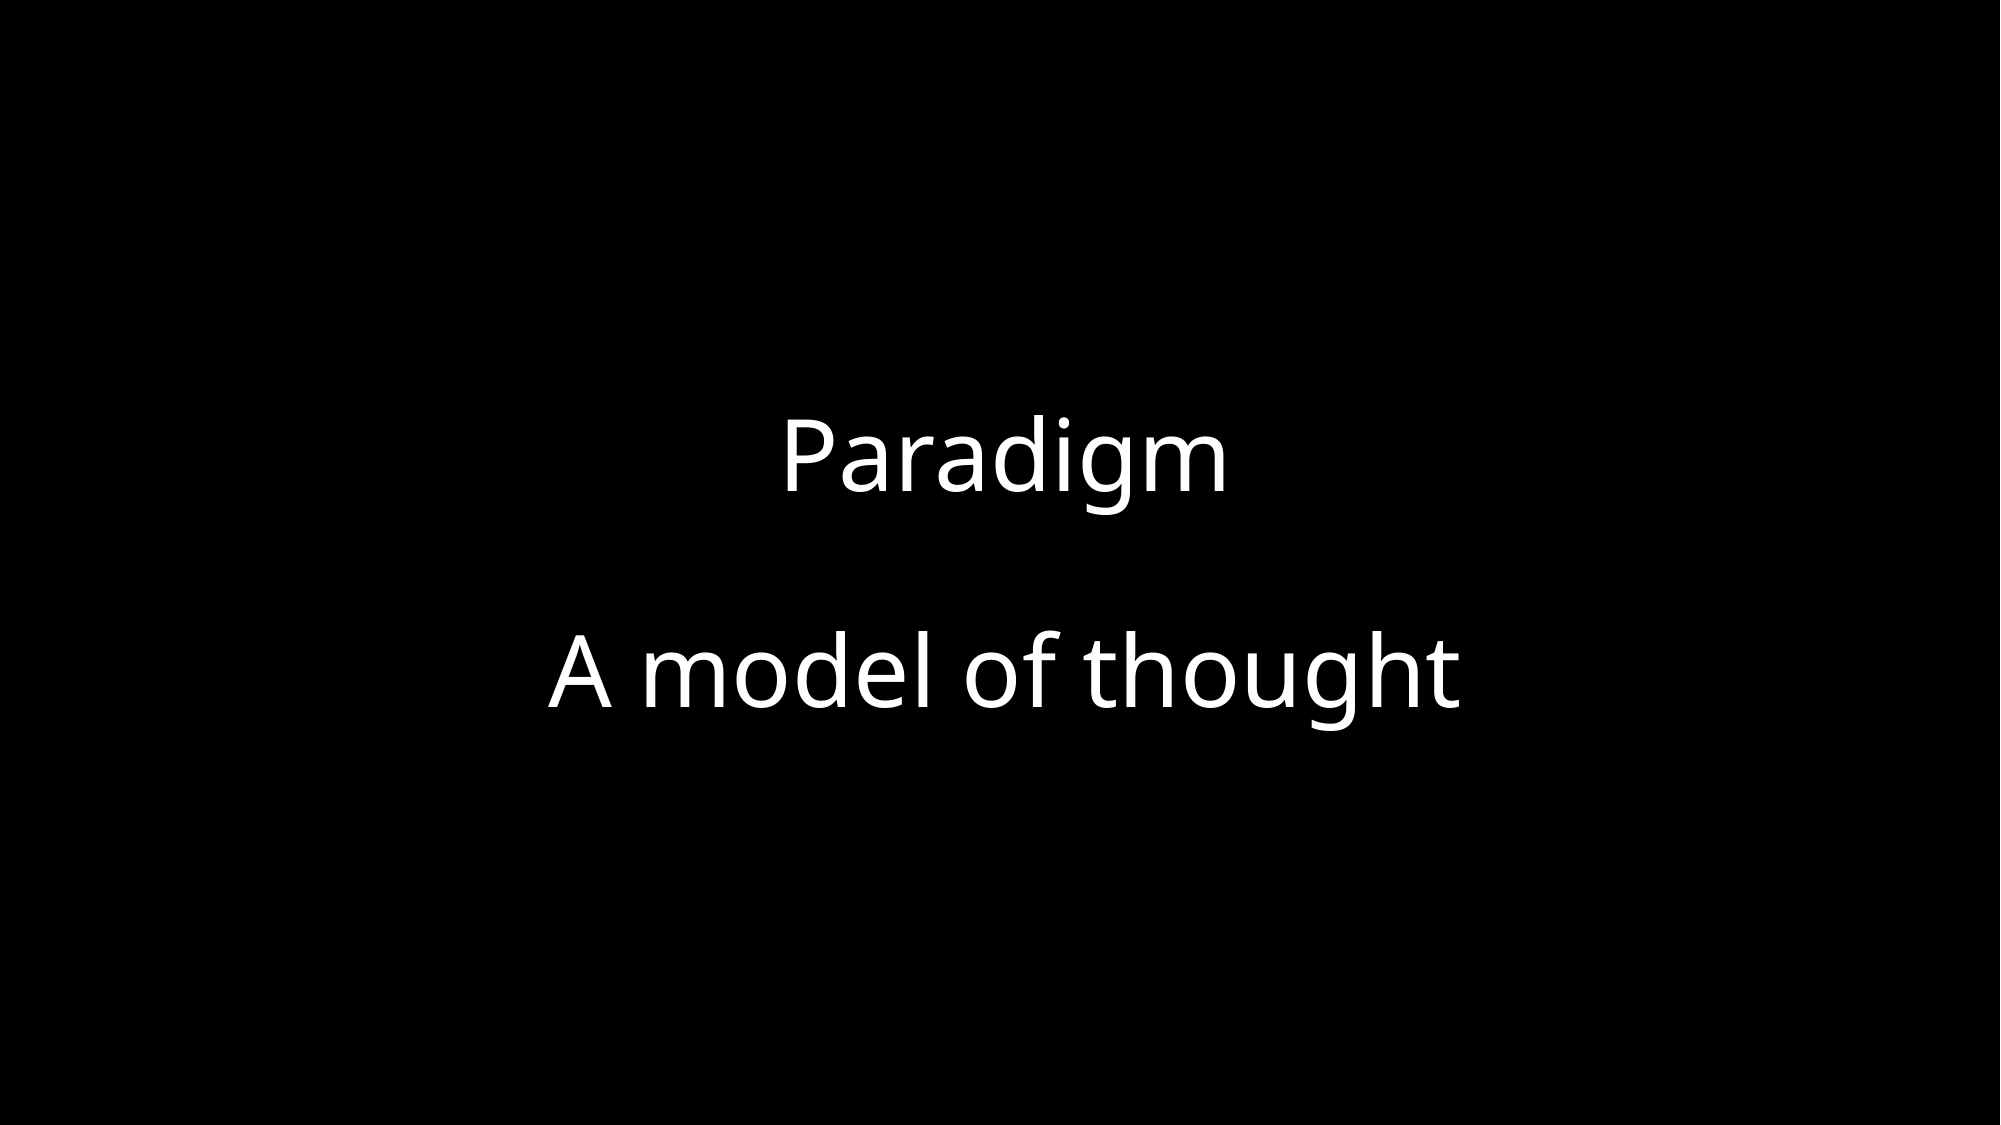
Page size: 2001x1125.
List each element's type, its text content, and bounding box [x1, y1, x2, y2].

title Paradigm A model of thought [55, 59, 1956, 1075]
